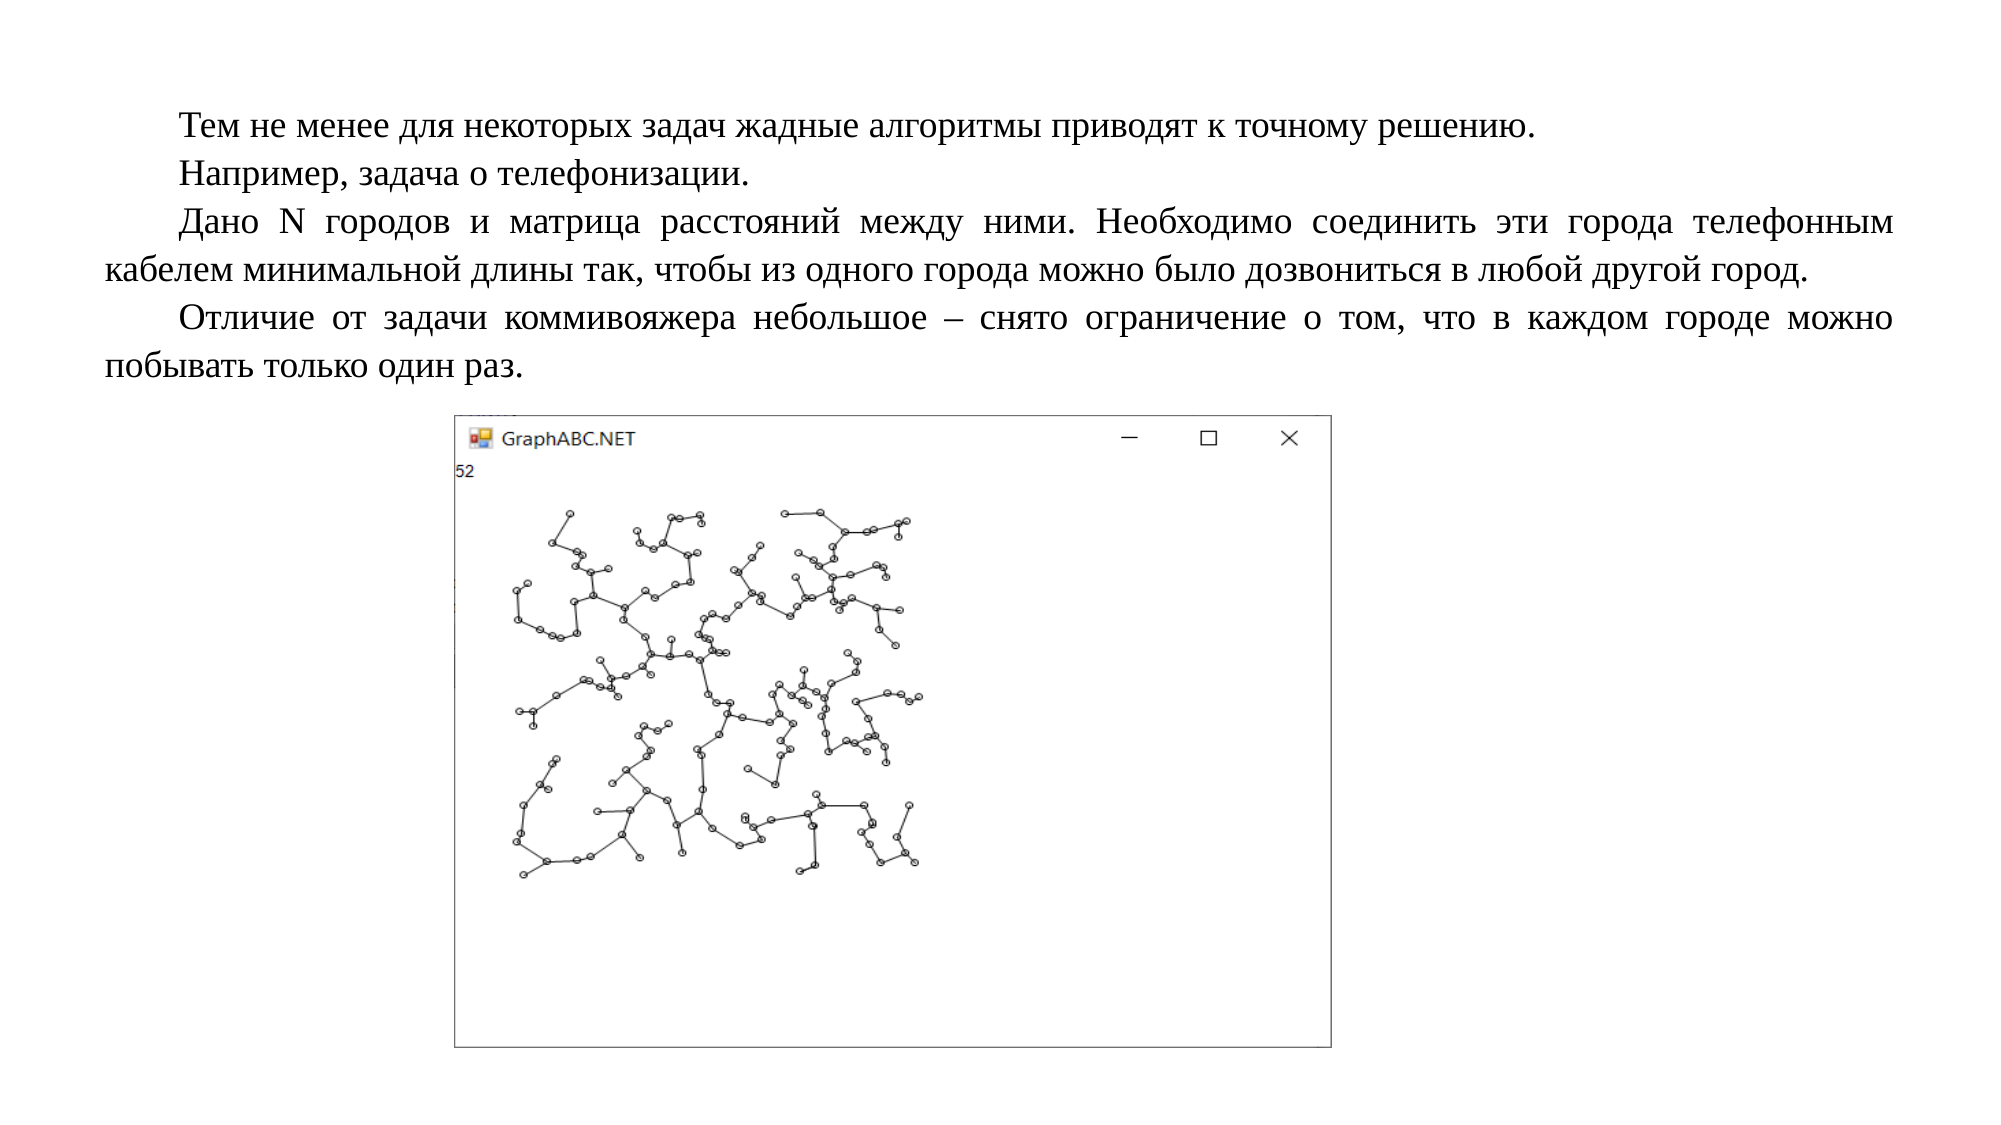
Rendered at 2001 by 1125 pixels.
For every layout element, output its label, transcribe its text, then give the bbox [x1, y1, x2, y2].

picture [454, 415, 1333, 1048]
text_box Тем не менее для некоторых задач жадные алгоритмы приводят к точному решению. Например, задача о телефонизации. Дано N городов и матрица расстояний между ними. Необходимо соединить эти города телефонным кабелем минимальной длины так, чтобы из одного города можно было дозвониться в любой другой город. Отличие от задачи коммивояжера небольшое – снято ограничение о том, что в каждом городе можно побывать только один раз. [90, 88, 1910, 393]
